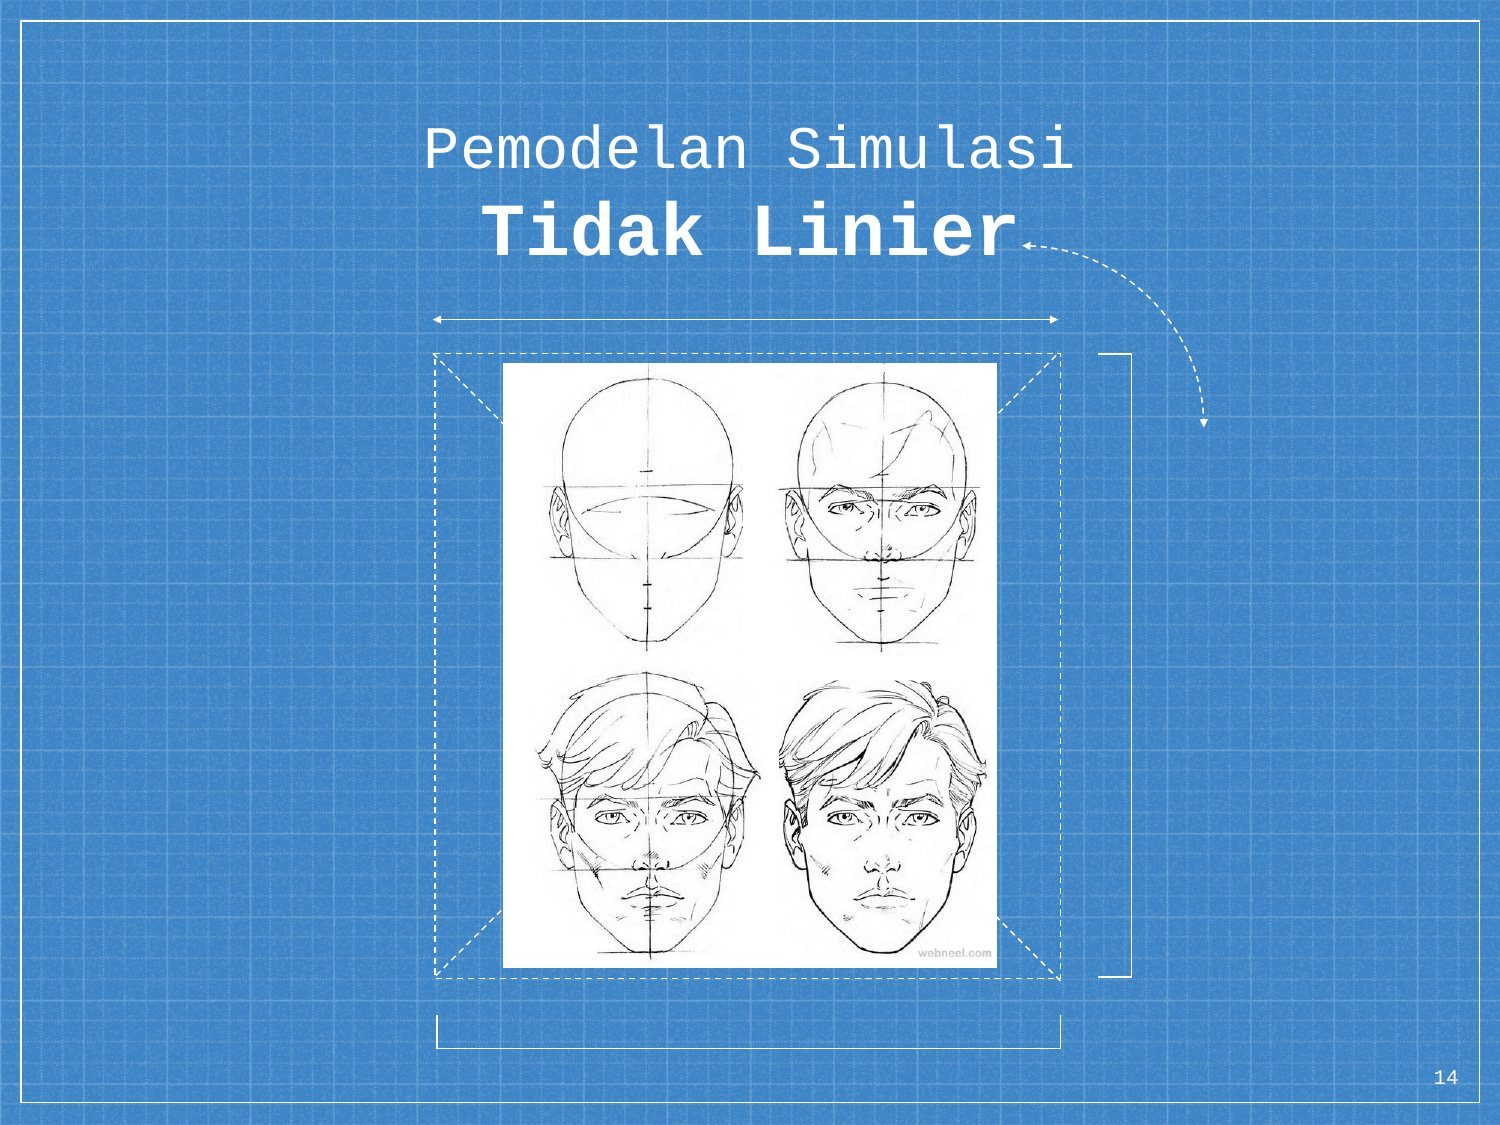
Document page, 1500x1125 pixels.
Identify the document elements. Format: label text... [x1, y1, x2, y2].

title Pemodelan Simulasi Tidak Linier [348, 93, 1152, 396]
slide_number 14 [1398, 1048, 1474, 1113]
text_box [416, 261, 1220, 1033]
picture [0, 0, 1500, 1125]
